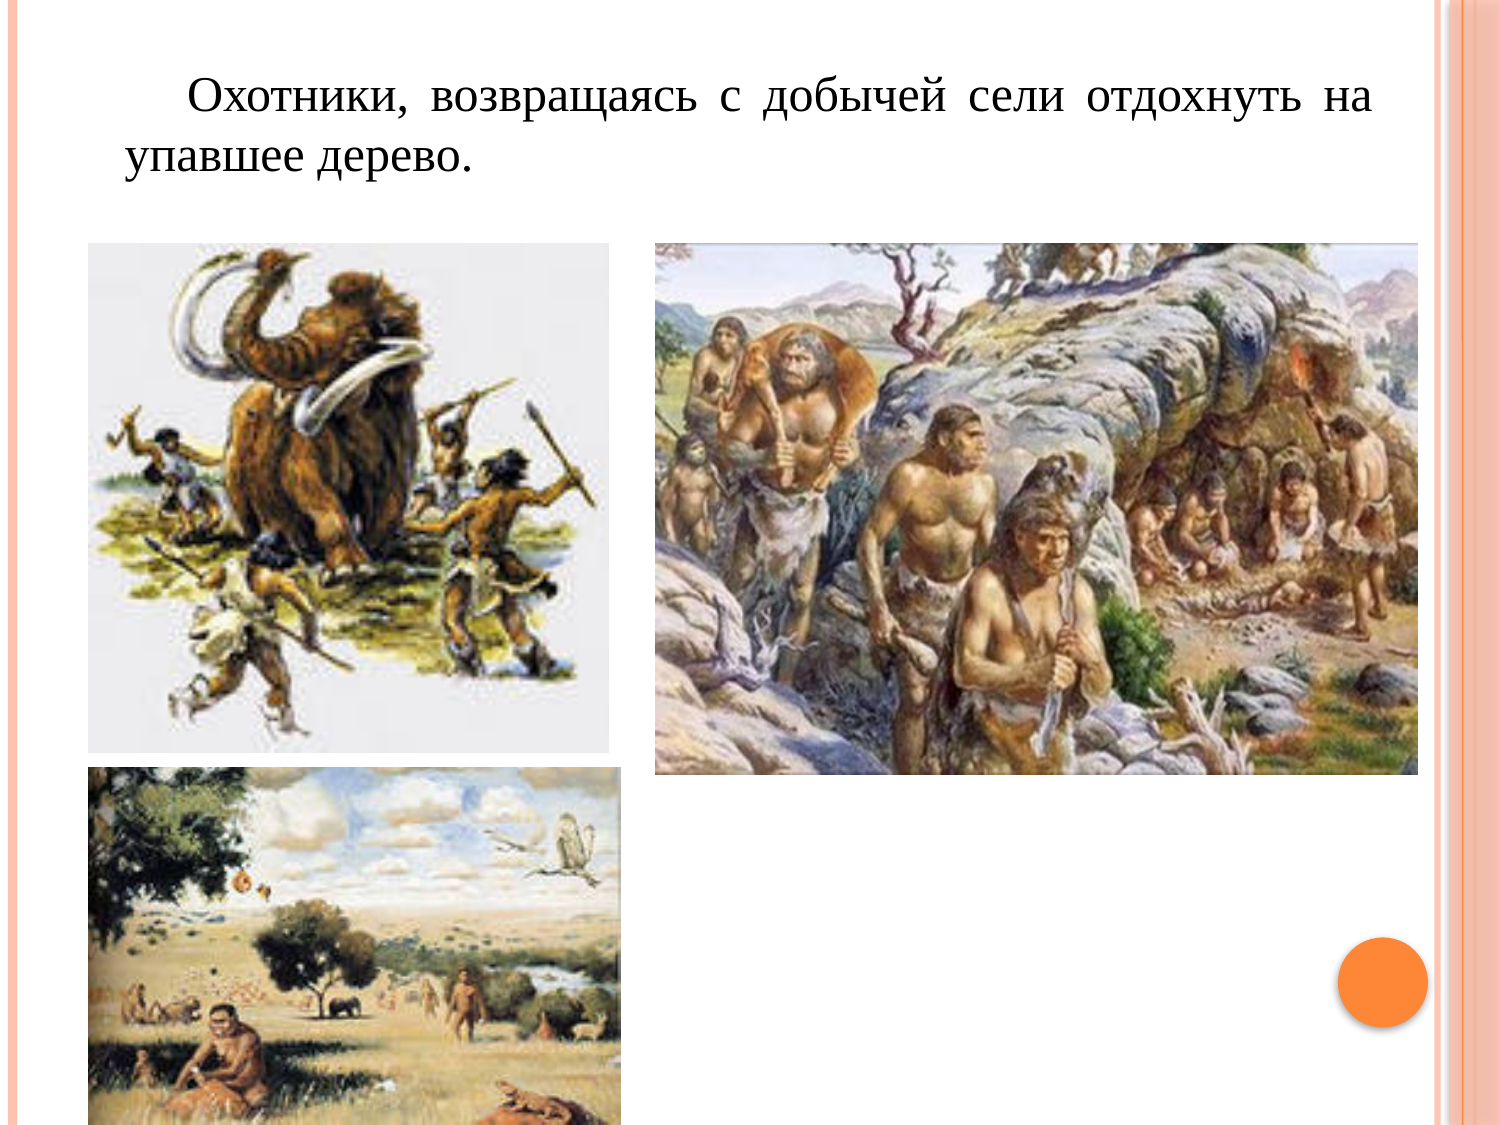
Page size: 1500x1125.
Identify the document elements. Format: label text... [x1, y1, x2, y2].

picture [654, 242, 1419, 776]
list Охотники, возвращаясь с добычей сели отдохнуть на упавшее дерево. [64, 54, 1388, 1047]
picture [87, 242, 609, 754]
picture [87, 766, 621, 1125]
